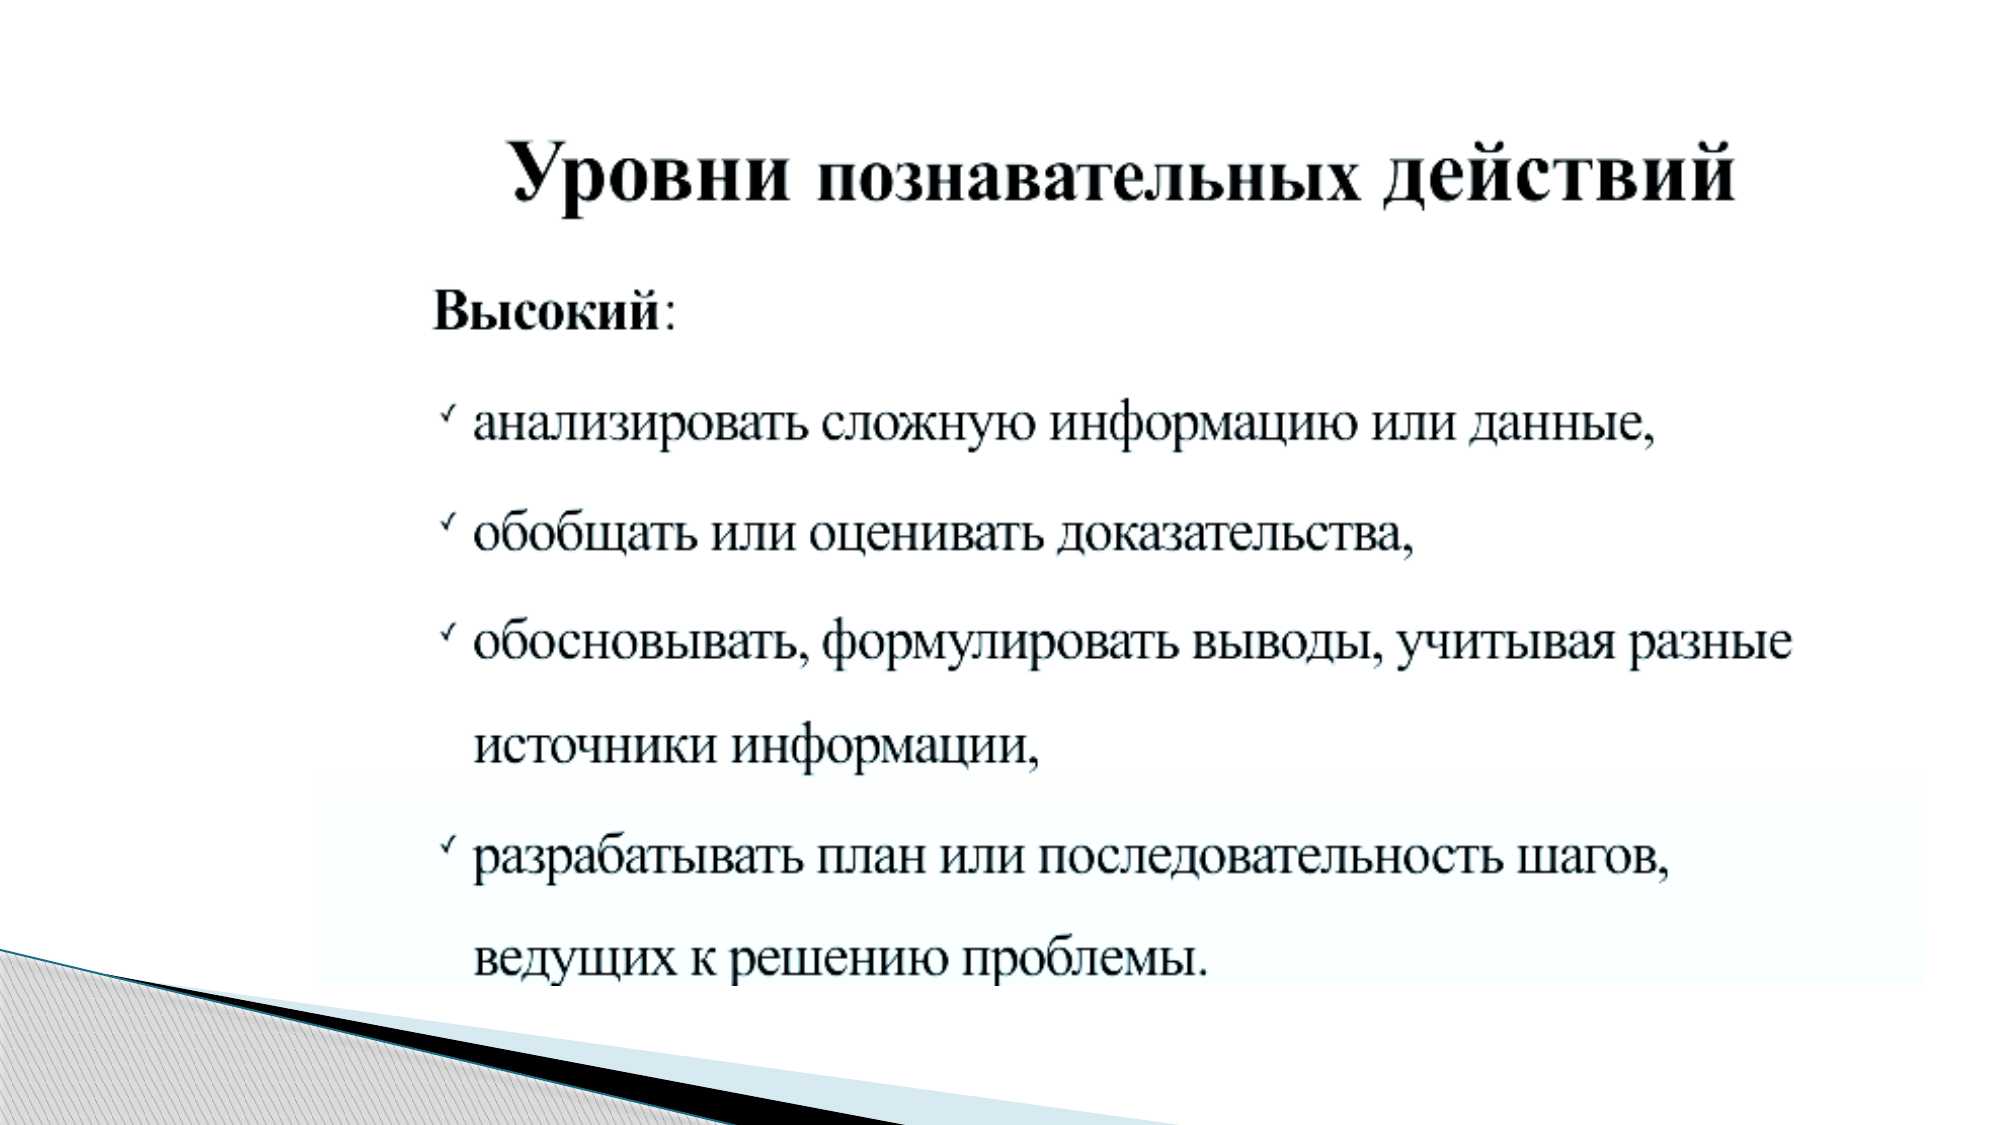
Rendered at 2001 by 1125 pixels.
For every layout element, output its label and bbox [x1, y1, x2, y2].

picture [319, 57, 1925, 986]
